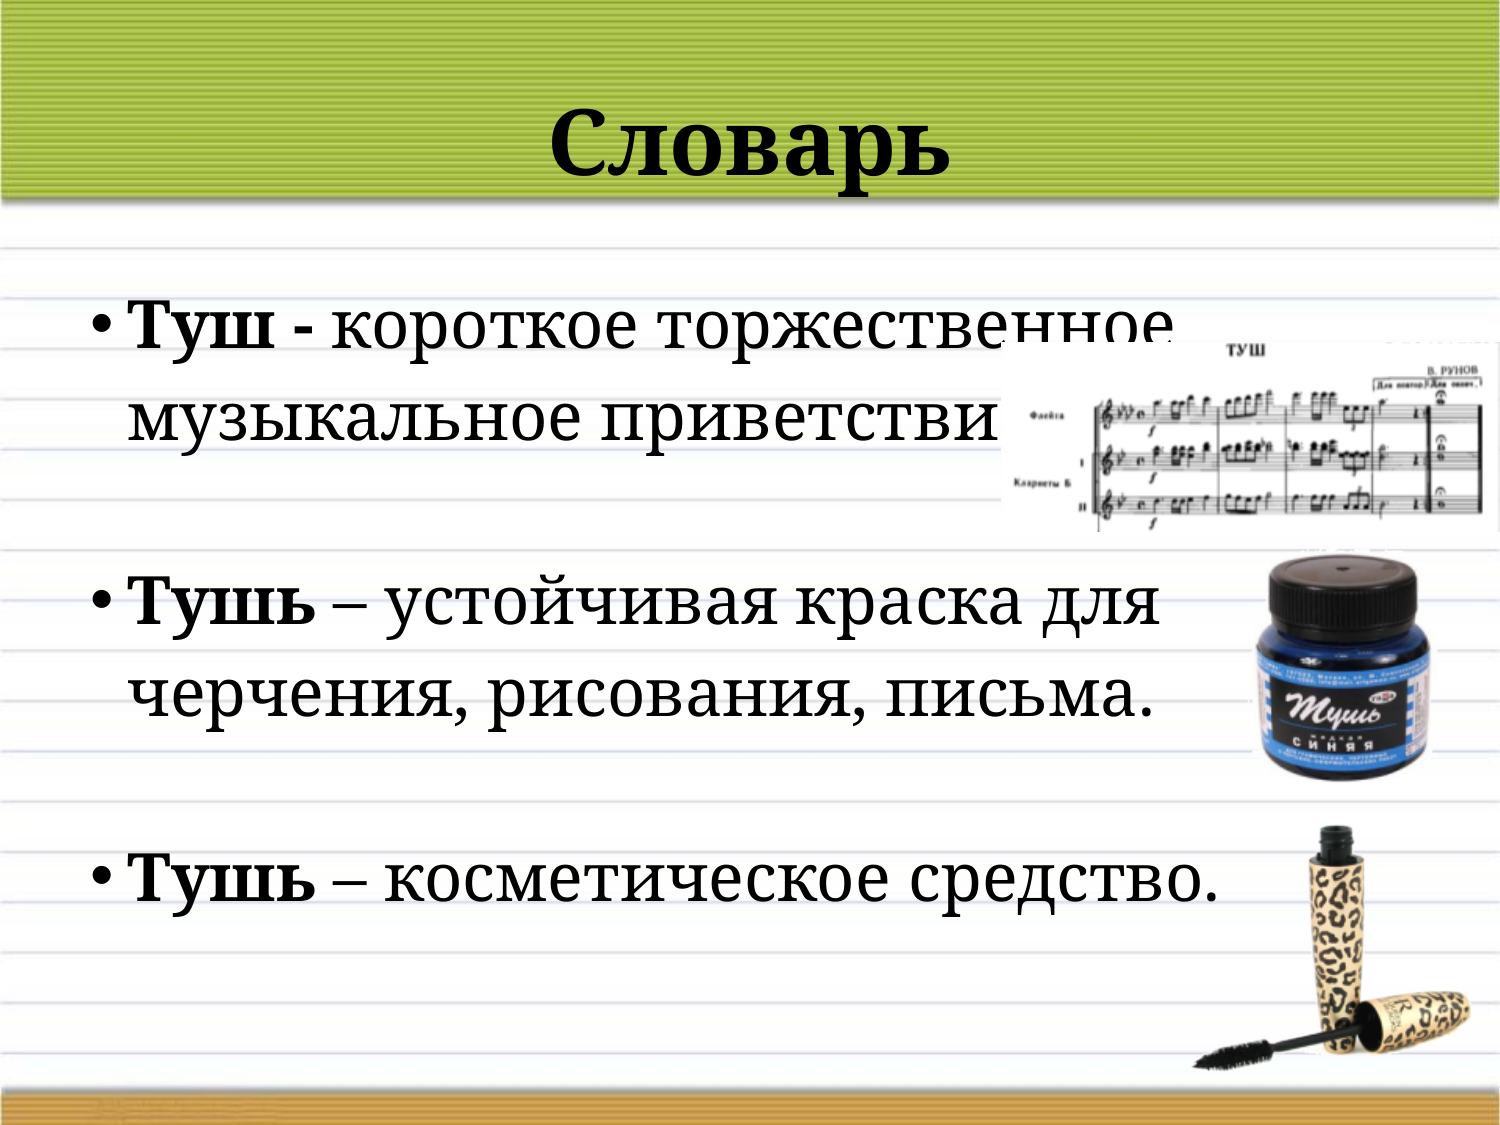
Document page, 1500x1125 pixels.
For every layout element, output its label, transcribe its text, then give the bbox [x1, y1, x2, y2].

list Туш - короткое торжественное музыкальное приветствие. Тушь – устойчивая краска для черчения, рисования, письма. Тушь – косметическое средство. [75, 262, 1425, 1005]
picture [0, 0, 1500, 1125]
title Словарь [75, 45, 1425, 233]
